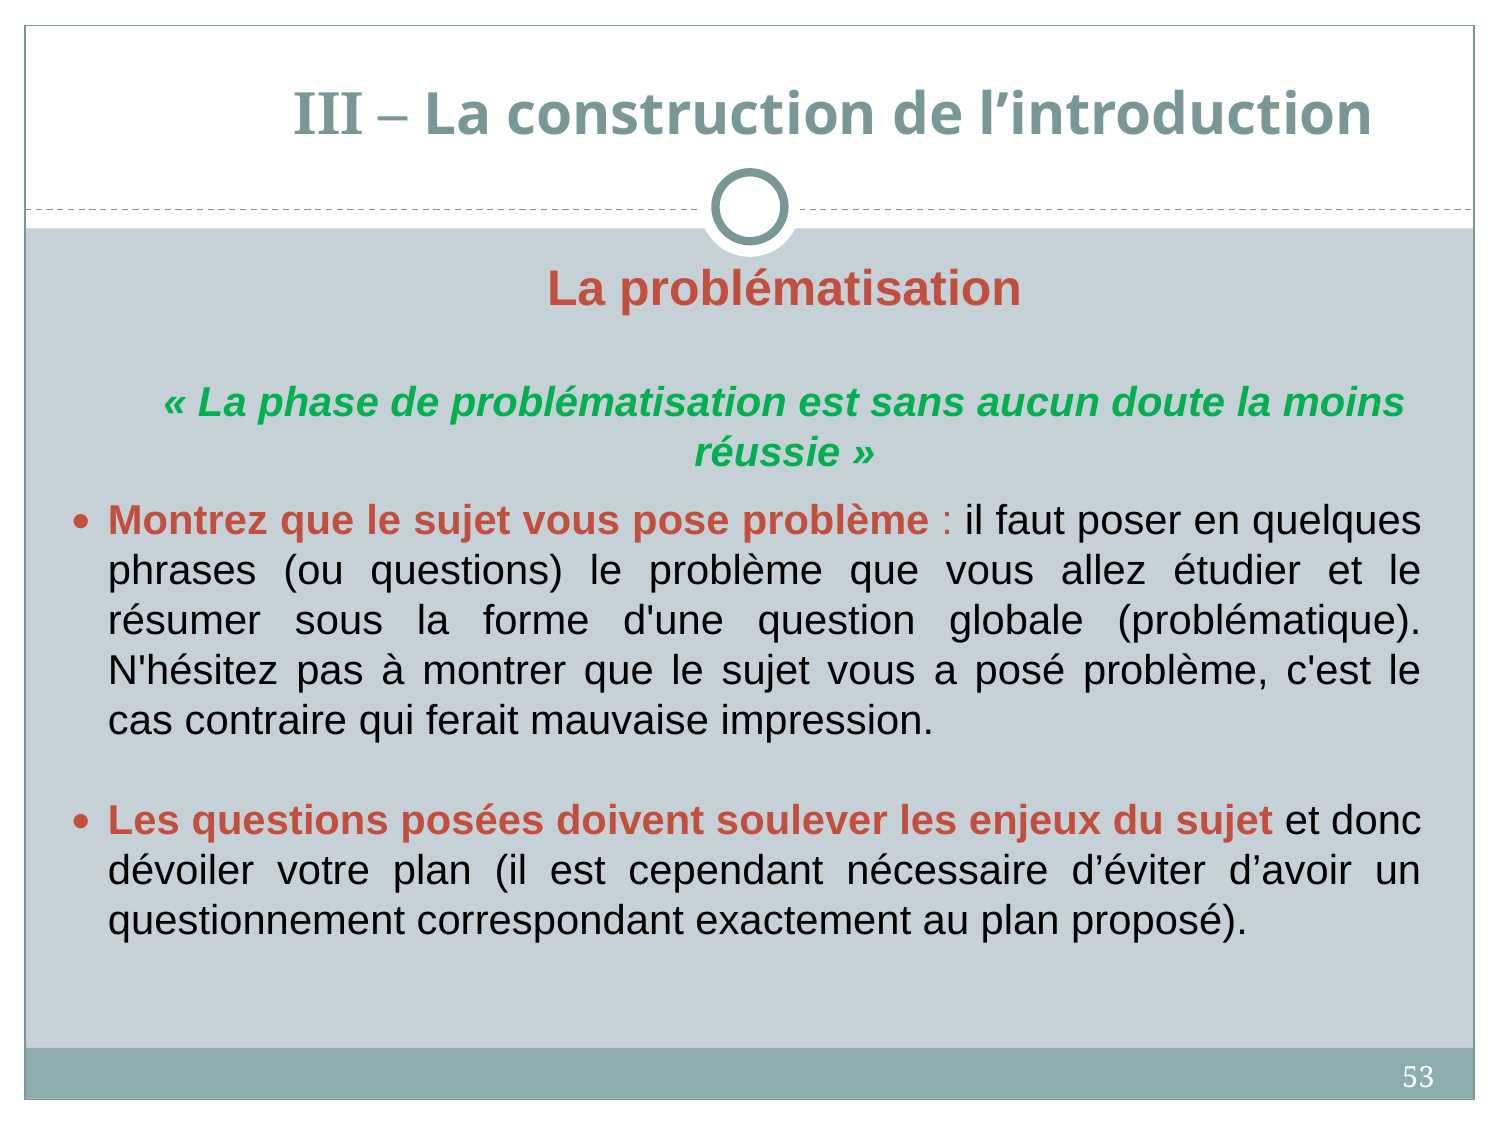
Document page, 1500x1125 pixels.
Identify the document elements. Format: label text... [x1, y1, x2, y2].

slide_number 53 [950, 1050, 1450, 1111]
title III – La construction de l’introduction [172, 32, 1496, 154]
text_box La problématisation « La phase de problématisation est sans aucun doute la moins réussie » Montrez que le sujet vous pose problème : il faut poser en quelques phrases (ou questions) le problème que vous allez étudier et le résumer sous la forme d'une question globale (problématique). N'hésitez pas à montrer que le sujet vous a posé problème, c'est le cas contraire qui ferait mauvaise impression. Les questions posées doivent soulever les enjeux du sujet et donc dévoiler votre plan (il est cependant nécessaire d’éviter d’avoir un questionnement correspondant exactement au plan proposé). [57, 247, 1437, 993]
